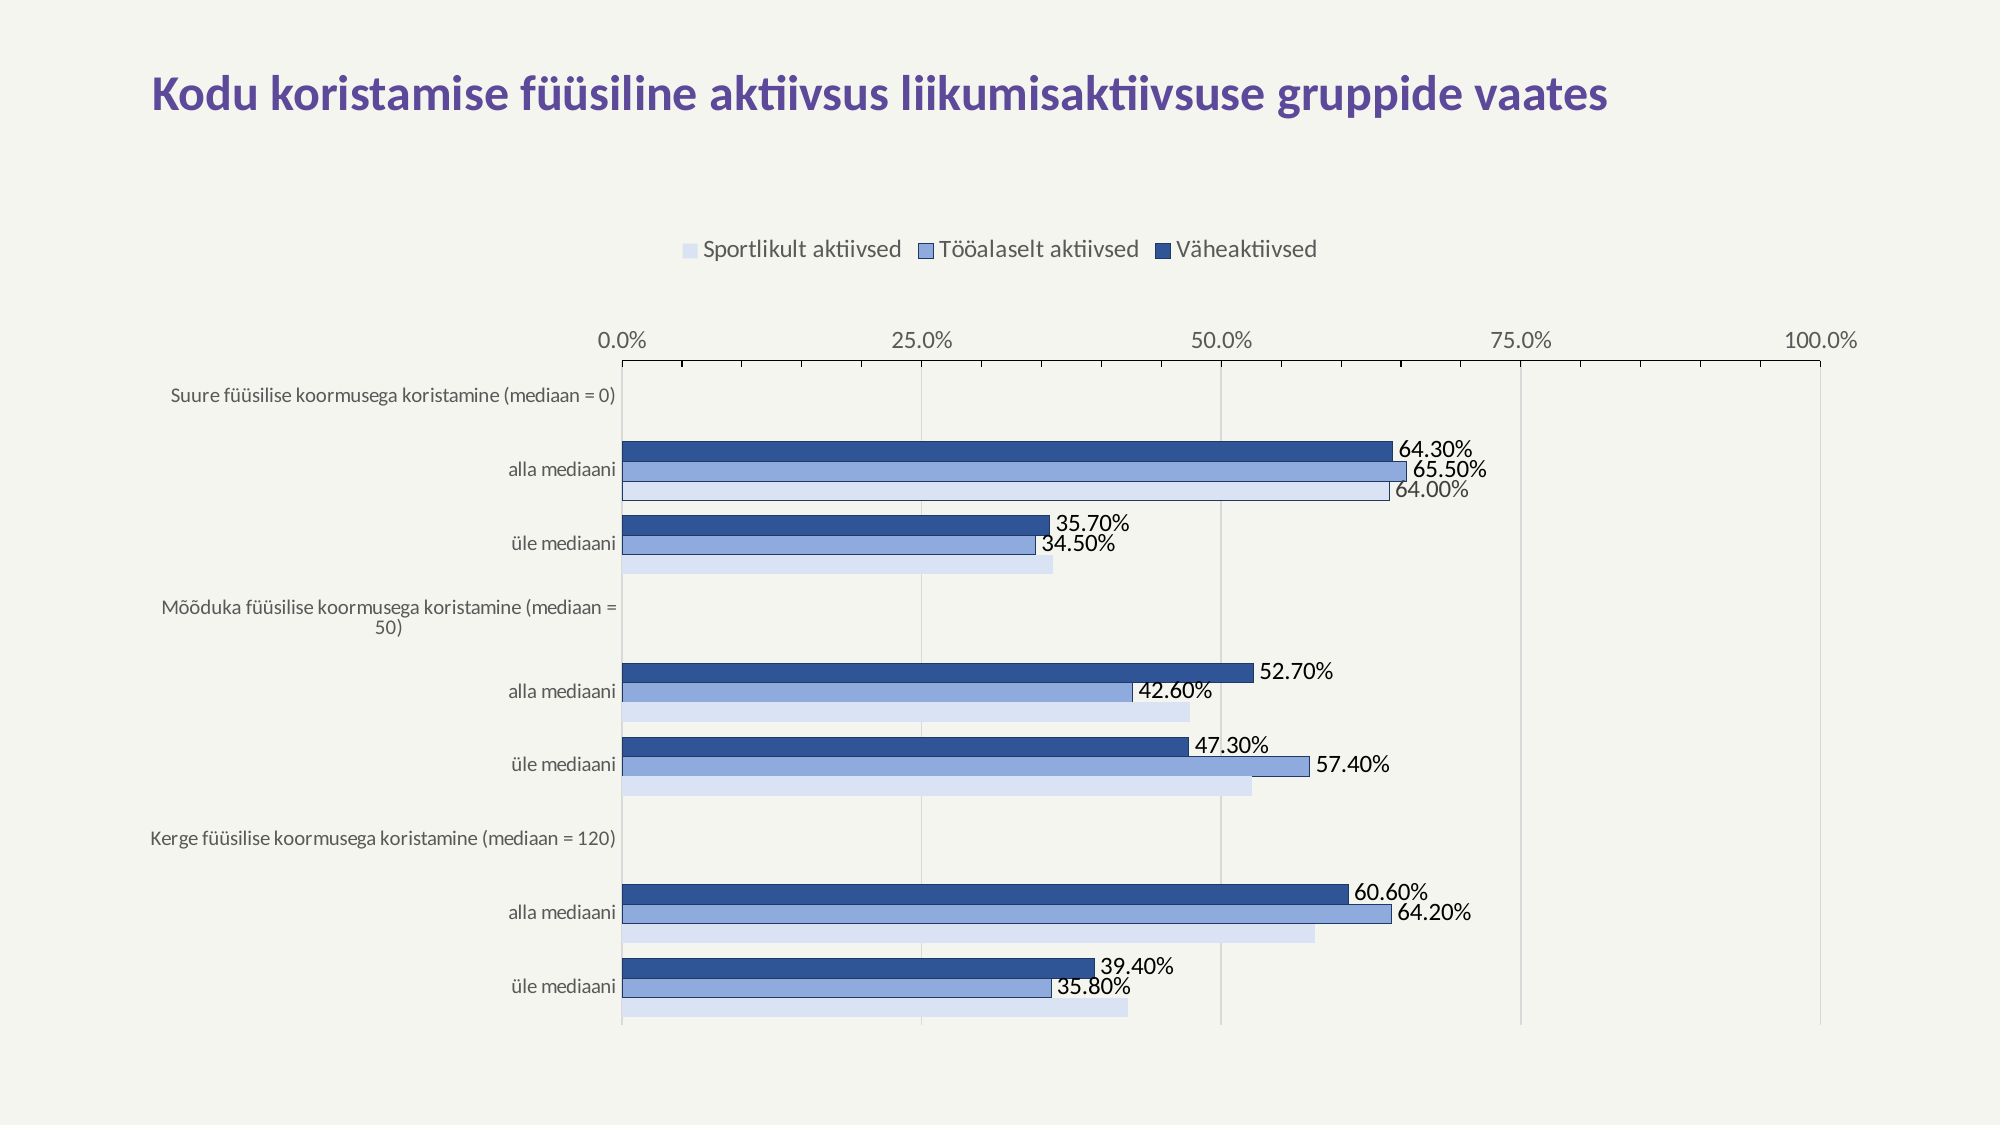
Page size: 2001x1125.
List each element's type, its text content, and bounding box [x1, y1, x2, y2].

title Kodu koristamise füüsiline aktiivsus liikumisaktiivsuse gruppide vaates [137, 59, 1863, 112]
chart [137, 221, 1863, 1094]
